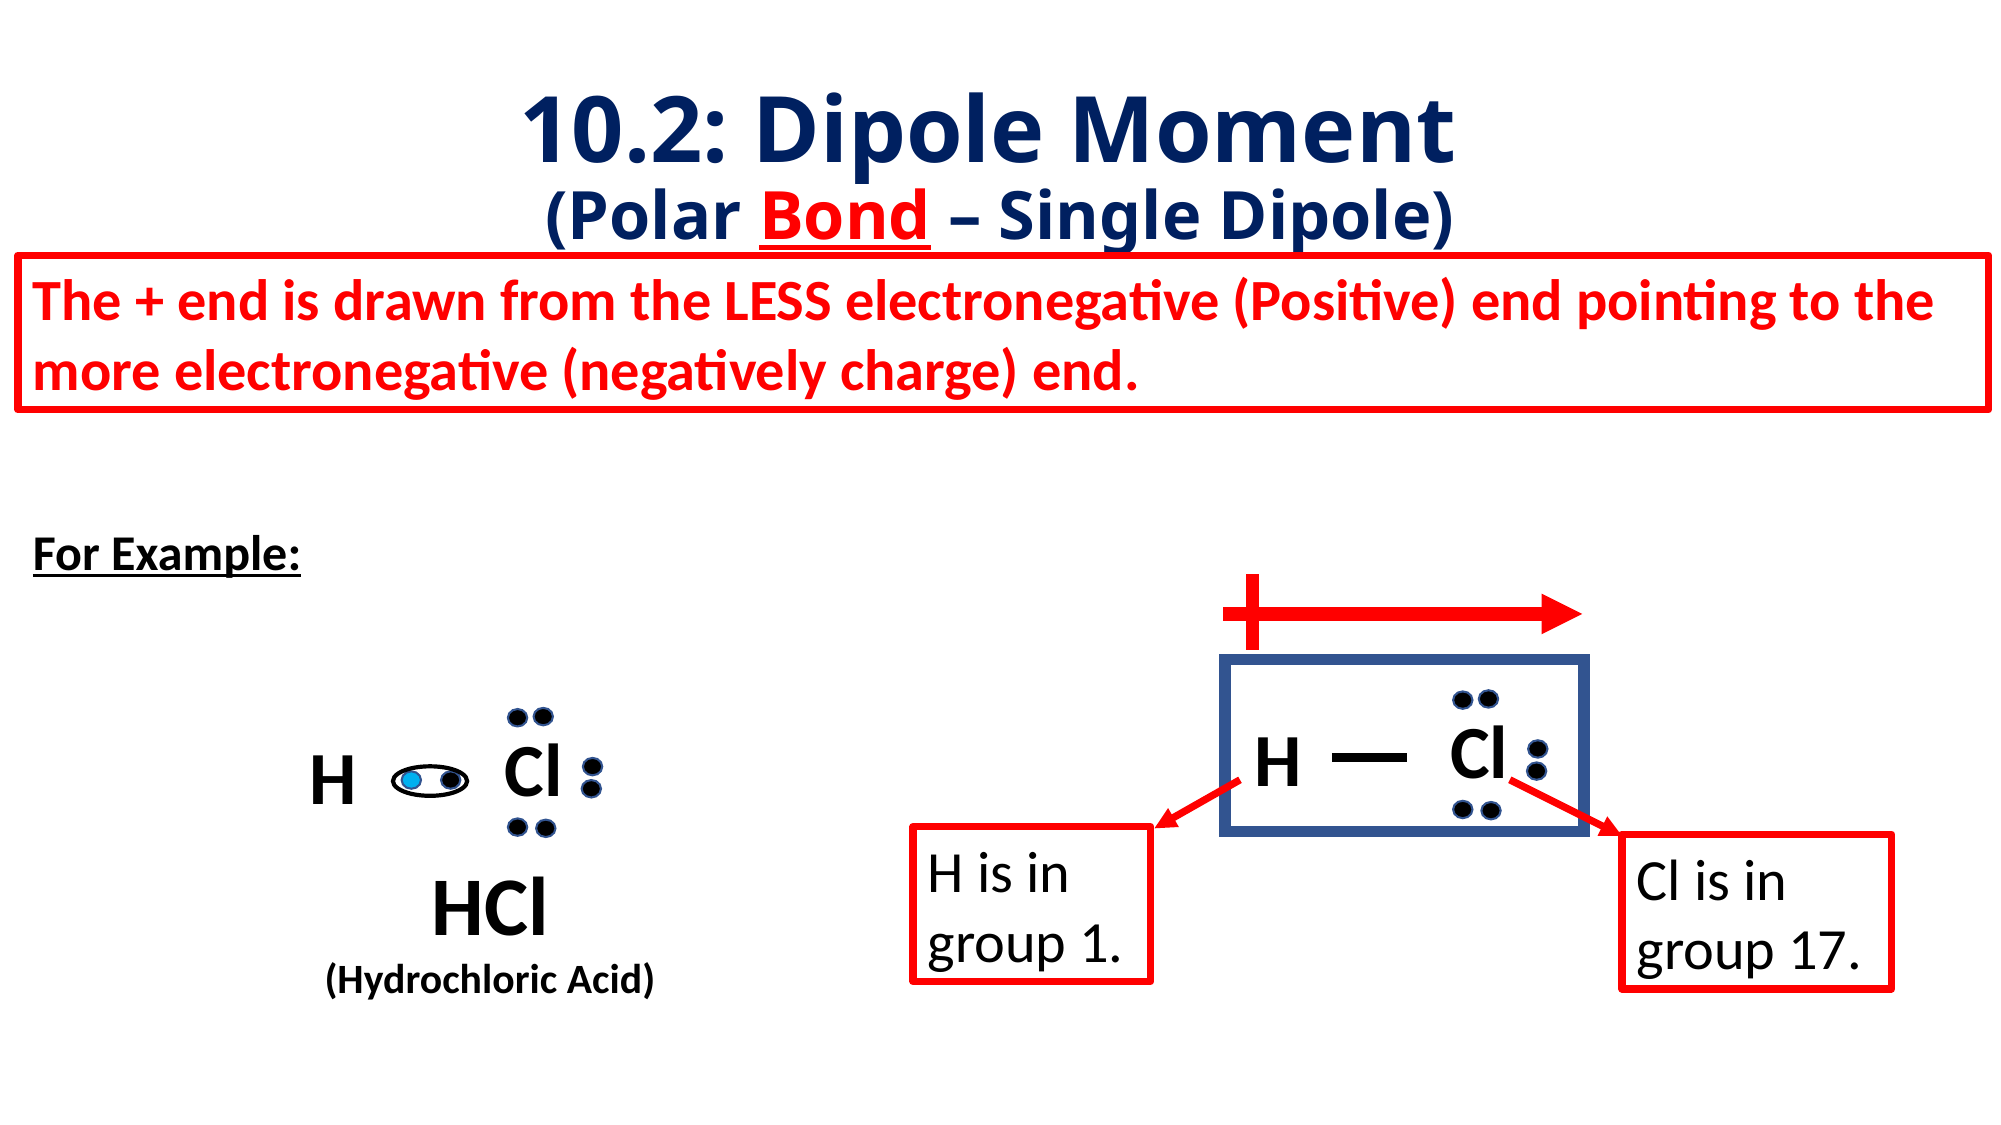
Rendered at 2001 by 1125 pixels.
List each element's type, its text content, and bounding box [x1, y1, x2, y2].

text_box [1509, 779, 1622, 836]
text_box For Example: [18, 513, 332, 588]
text_box [1224, 658, 1585, 833]
title 10.2: Dipole Moment (Polar Bond – Single Dipole) [137, 59, 1863, 255]
text_box [391, 765, 469, 797]
text_box The + end is drawn from the LESS electronegative (Positive) end pointing to the more electronegative (negatively charge) end. [18, 255, 1989, 410]
text_box [581, 756, 604, 777]
text_box H [294, 722, 369, 827]
text_box [506, 707, 529, 728]
text_box Cl [490, 713, 583, 819]
text_box H is in group 1. [913, 826, 1151, 982]
text_box [532, 706, 555, 727]
text_box [506, 817, 529, 837]
text_box HCl (Hydrochloric Acid) [306, 844, 674, 1010]
text_box [580, 778, 603, 799]
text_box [1154, 779, 1240, 829]
text_box [535, 818, 557, 839]
text_box Cl is in group 17. [1622, 834, 1892, 989]
